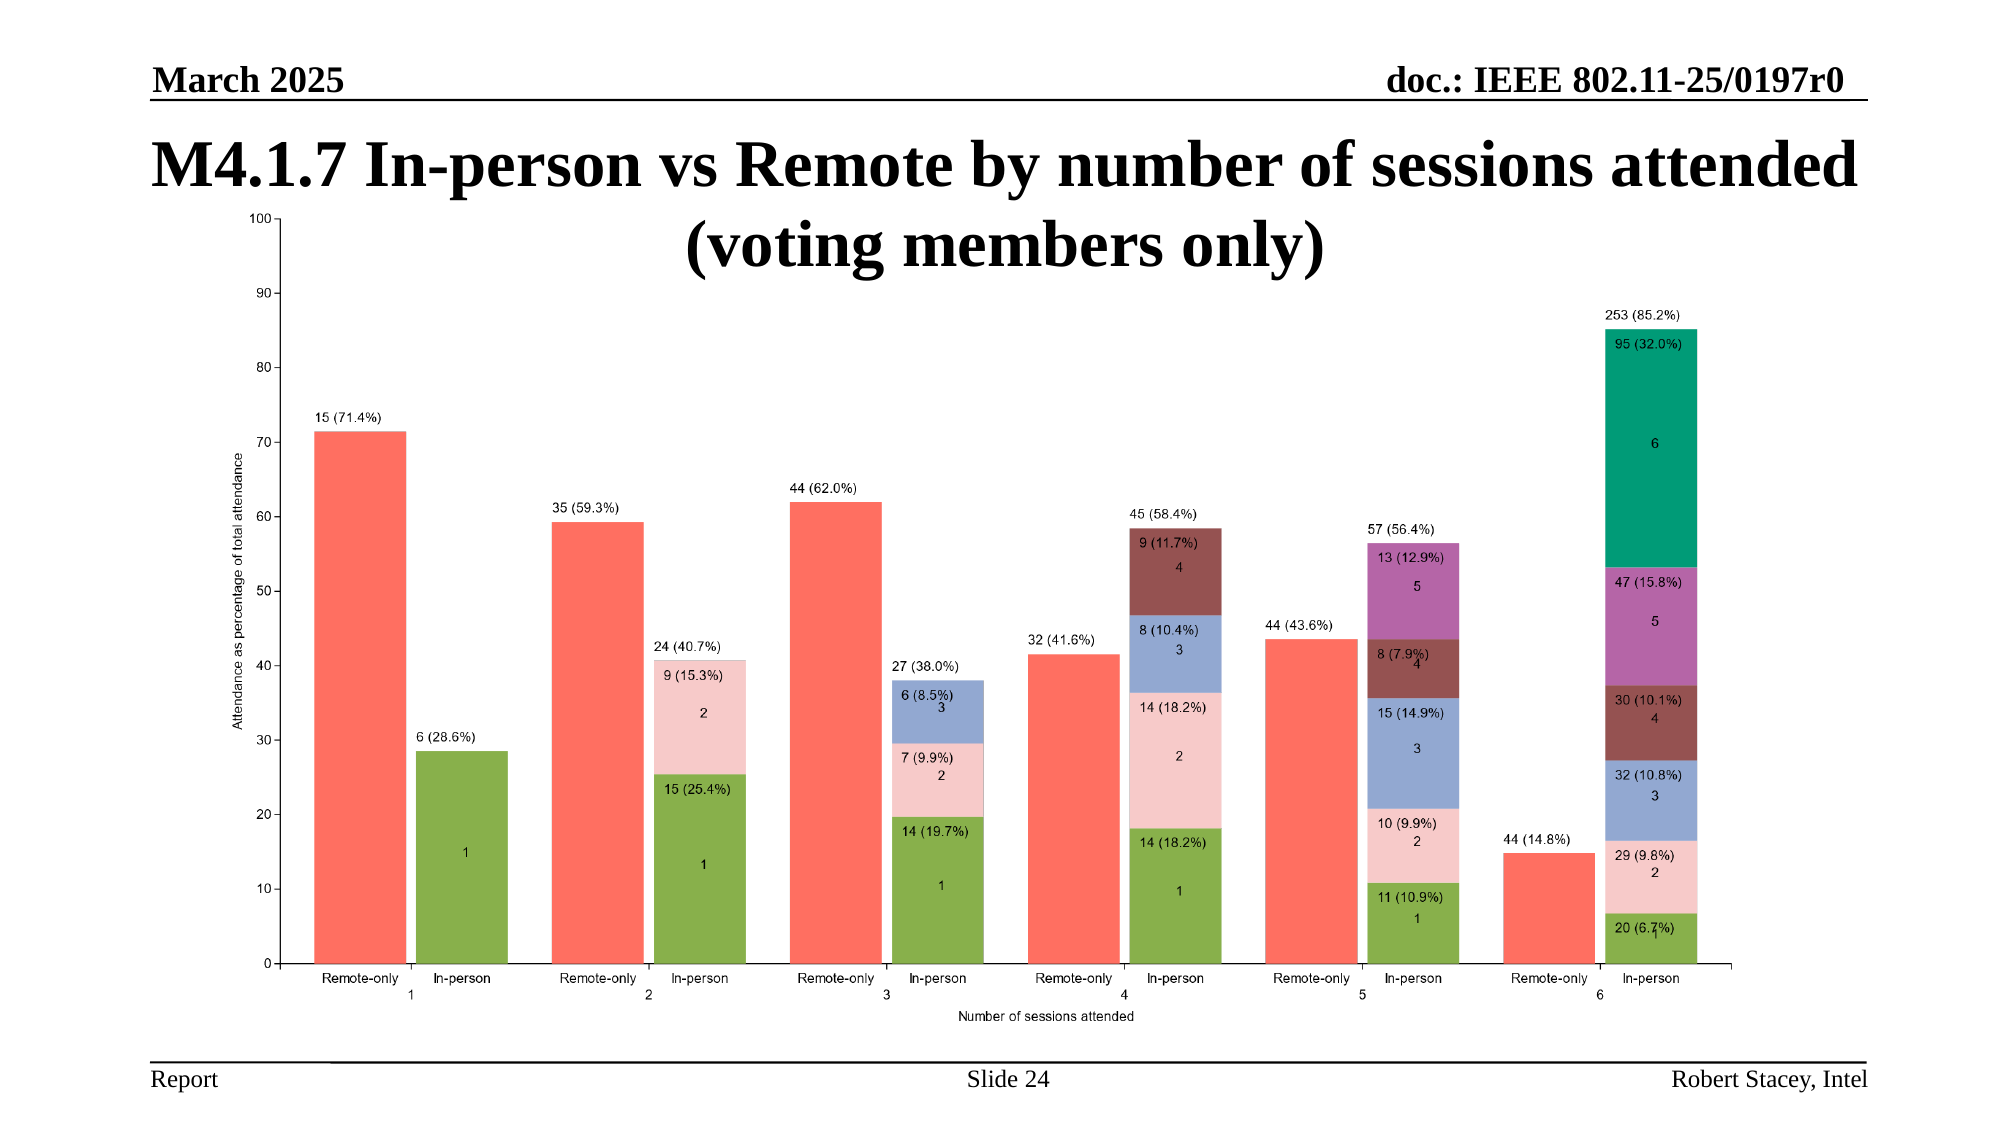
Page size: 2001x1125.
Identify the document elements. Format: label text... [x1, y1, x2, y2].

slide_number Slide 24 [964, 1071, 1053, 1093]
footer Robert Stacey, Intel [1512, 1061, 1869, 1093]
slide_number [152, 54, 406, 101]
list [217, 199, 1751, 1063]
title M4.1.7 In-person vs Remote by number of sessions attended (voting members only) [99, 112, 1913, 288]
